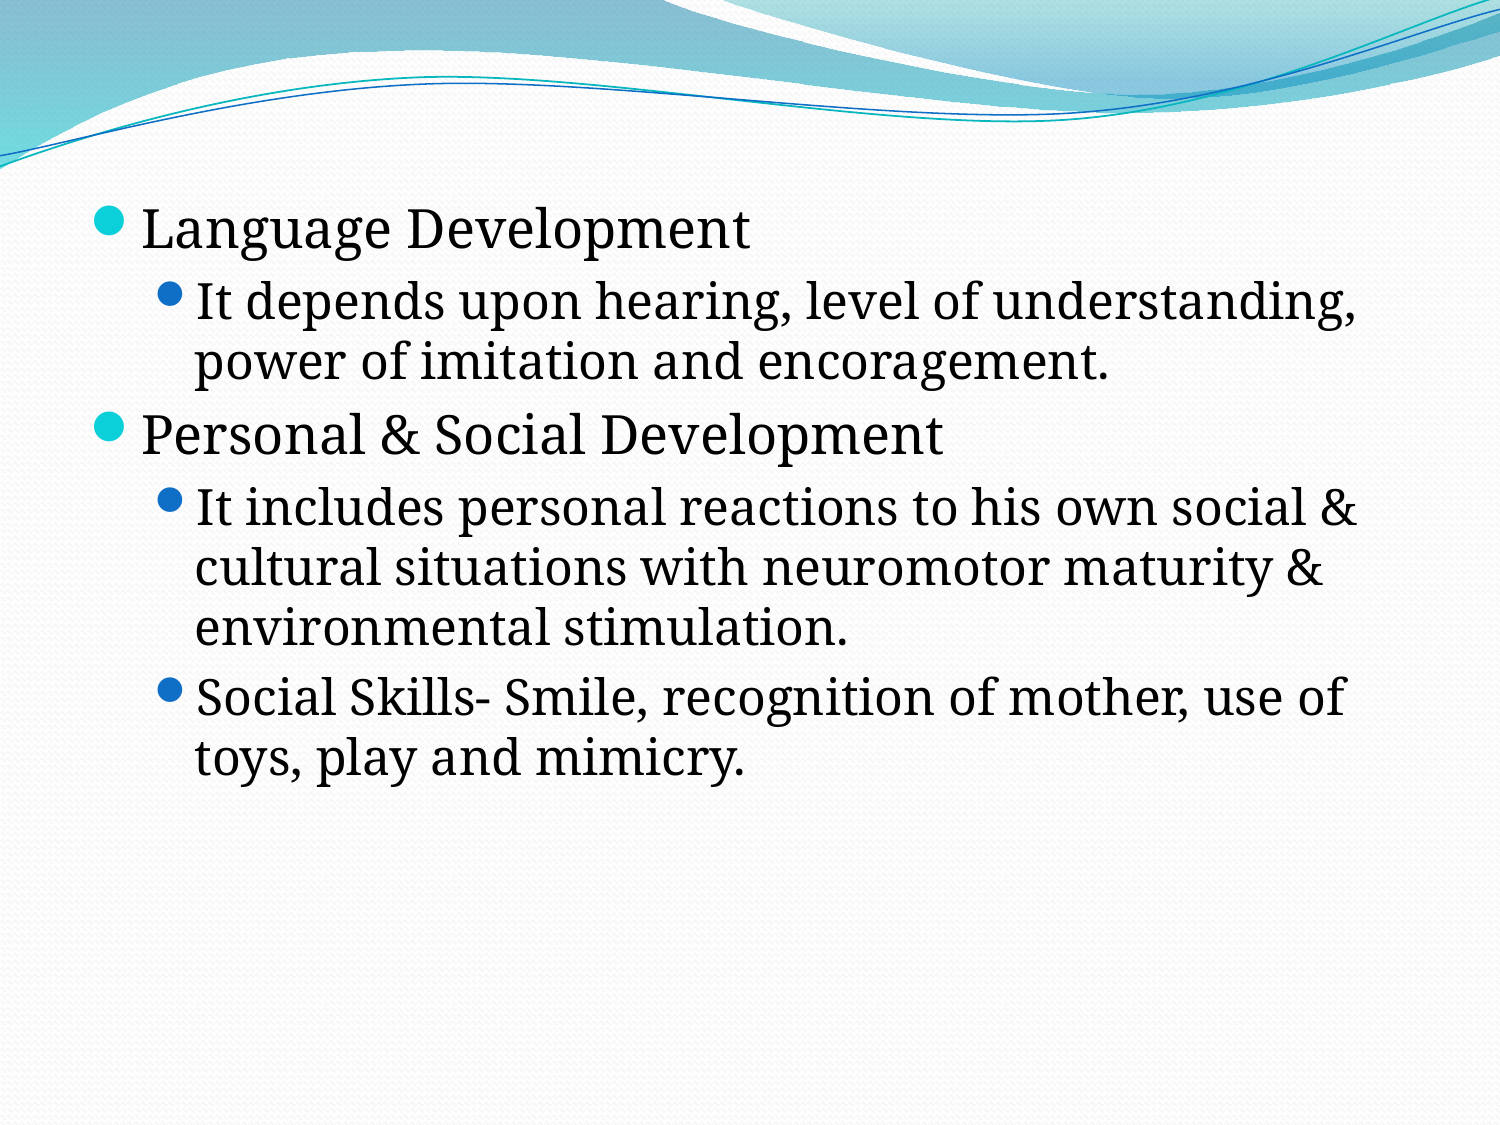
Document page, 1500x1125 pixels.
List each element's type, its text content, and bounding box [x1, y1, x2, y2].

list Language Development It depends upon hearing, level of understanding, power of imitation and encoragement. Personal & Social Development It includes personal reactions to his own social & cultural situations with neuromotor maturity & environmental stimulation. Social Skills- Smile, recognition of mother, use of toys, play and mimicry. [75, 187, 1425, 1005]
